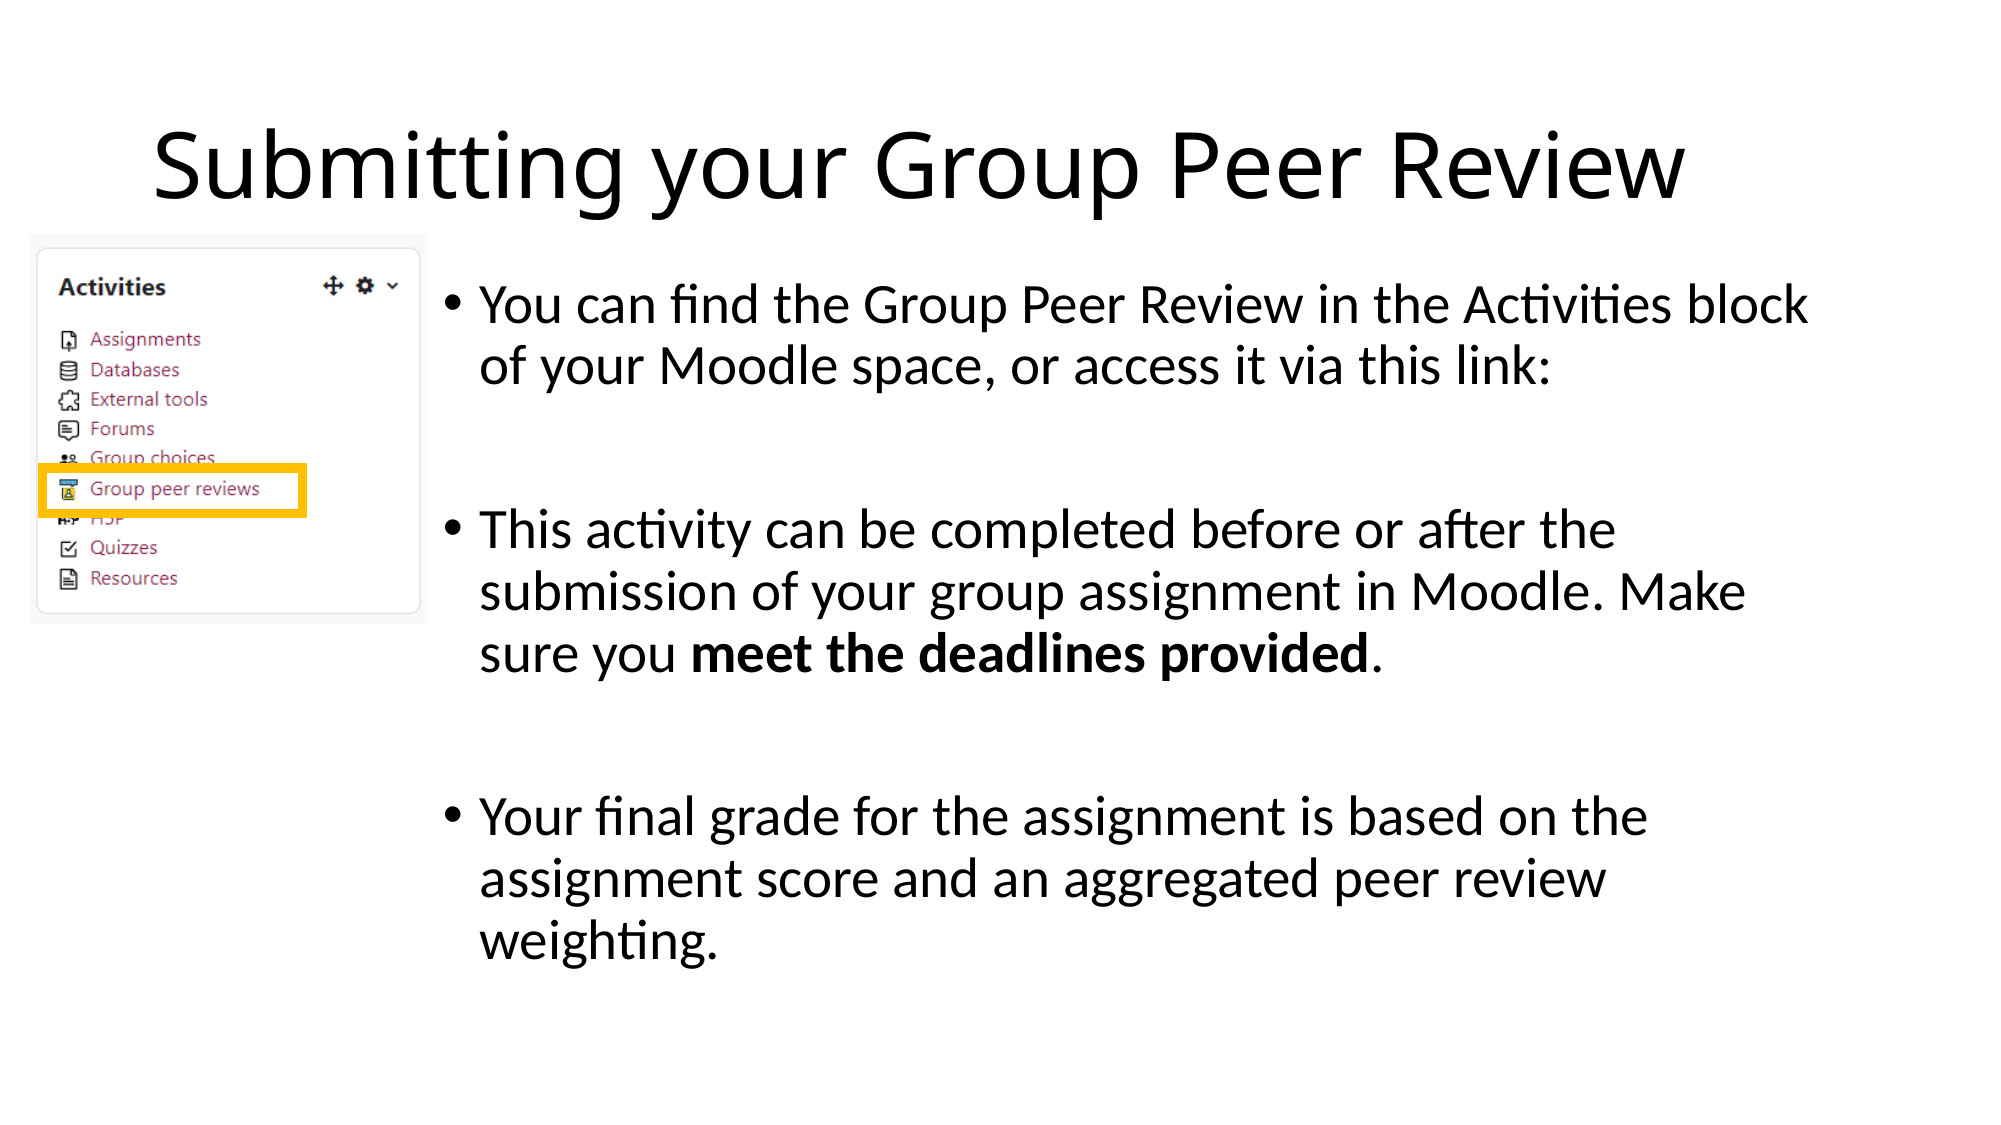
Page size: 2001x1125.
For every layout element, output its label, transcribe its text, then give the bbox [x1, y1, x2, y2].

title Submitting your Group Peer Review [137, 59, 1863, 266]
list You can find the Group Peer Review in the Activities block of your Moodle space, or access it via this link: This activity can be completed before or after the submission of your group assignment in Moodle. Make sure you meet the deadlines provided. Your final grade for the assignment is based on the assignment score and an aggregated peer review weighting. [427, 266, 1863, 981]
picture [29, 233, 428, 624]
